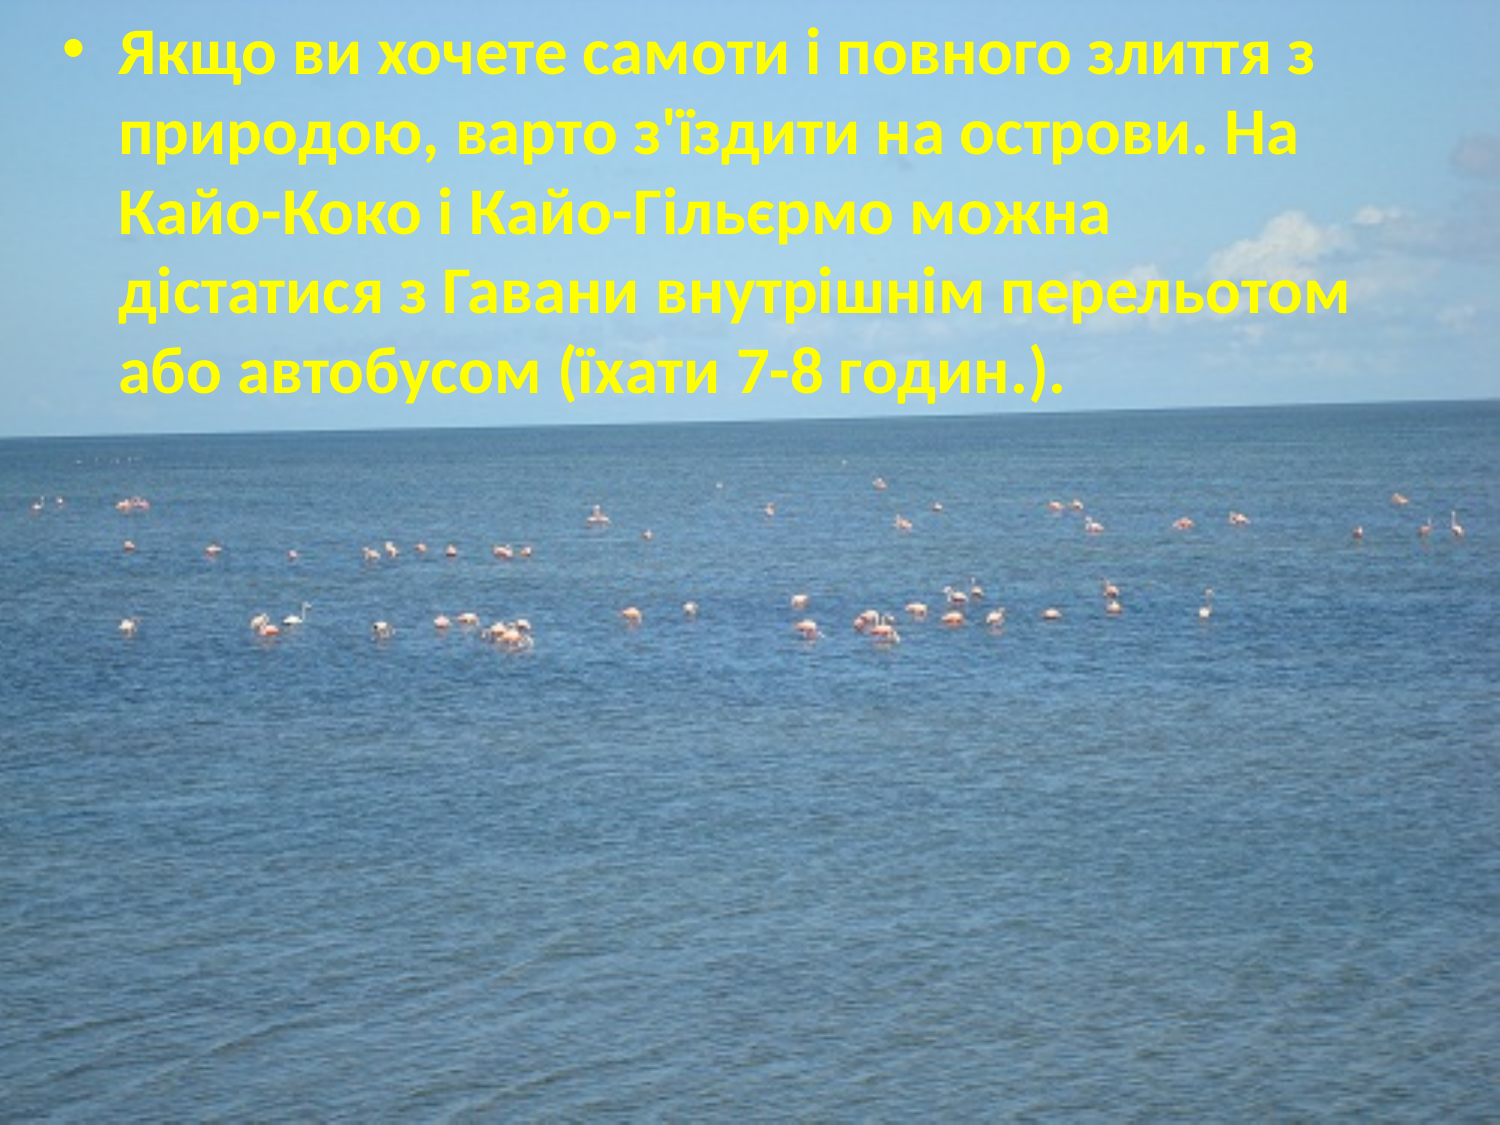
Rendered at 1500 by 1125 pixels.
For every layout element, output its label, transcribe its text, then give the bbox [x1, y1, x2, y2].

list Якщо ви хочете самоти і повного злиття з природою, варто з'їздити на острови. На Кайо-Коко і Кайо-Гільєрмо можна дістатися з Гавани внутрішнім перельотом або автобусом (їхати 7-8 годин.). [46, 0, 1397, 743]
picture [0, 0, 1500, 1125]
